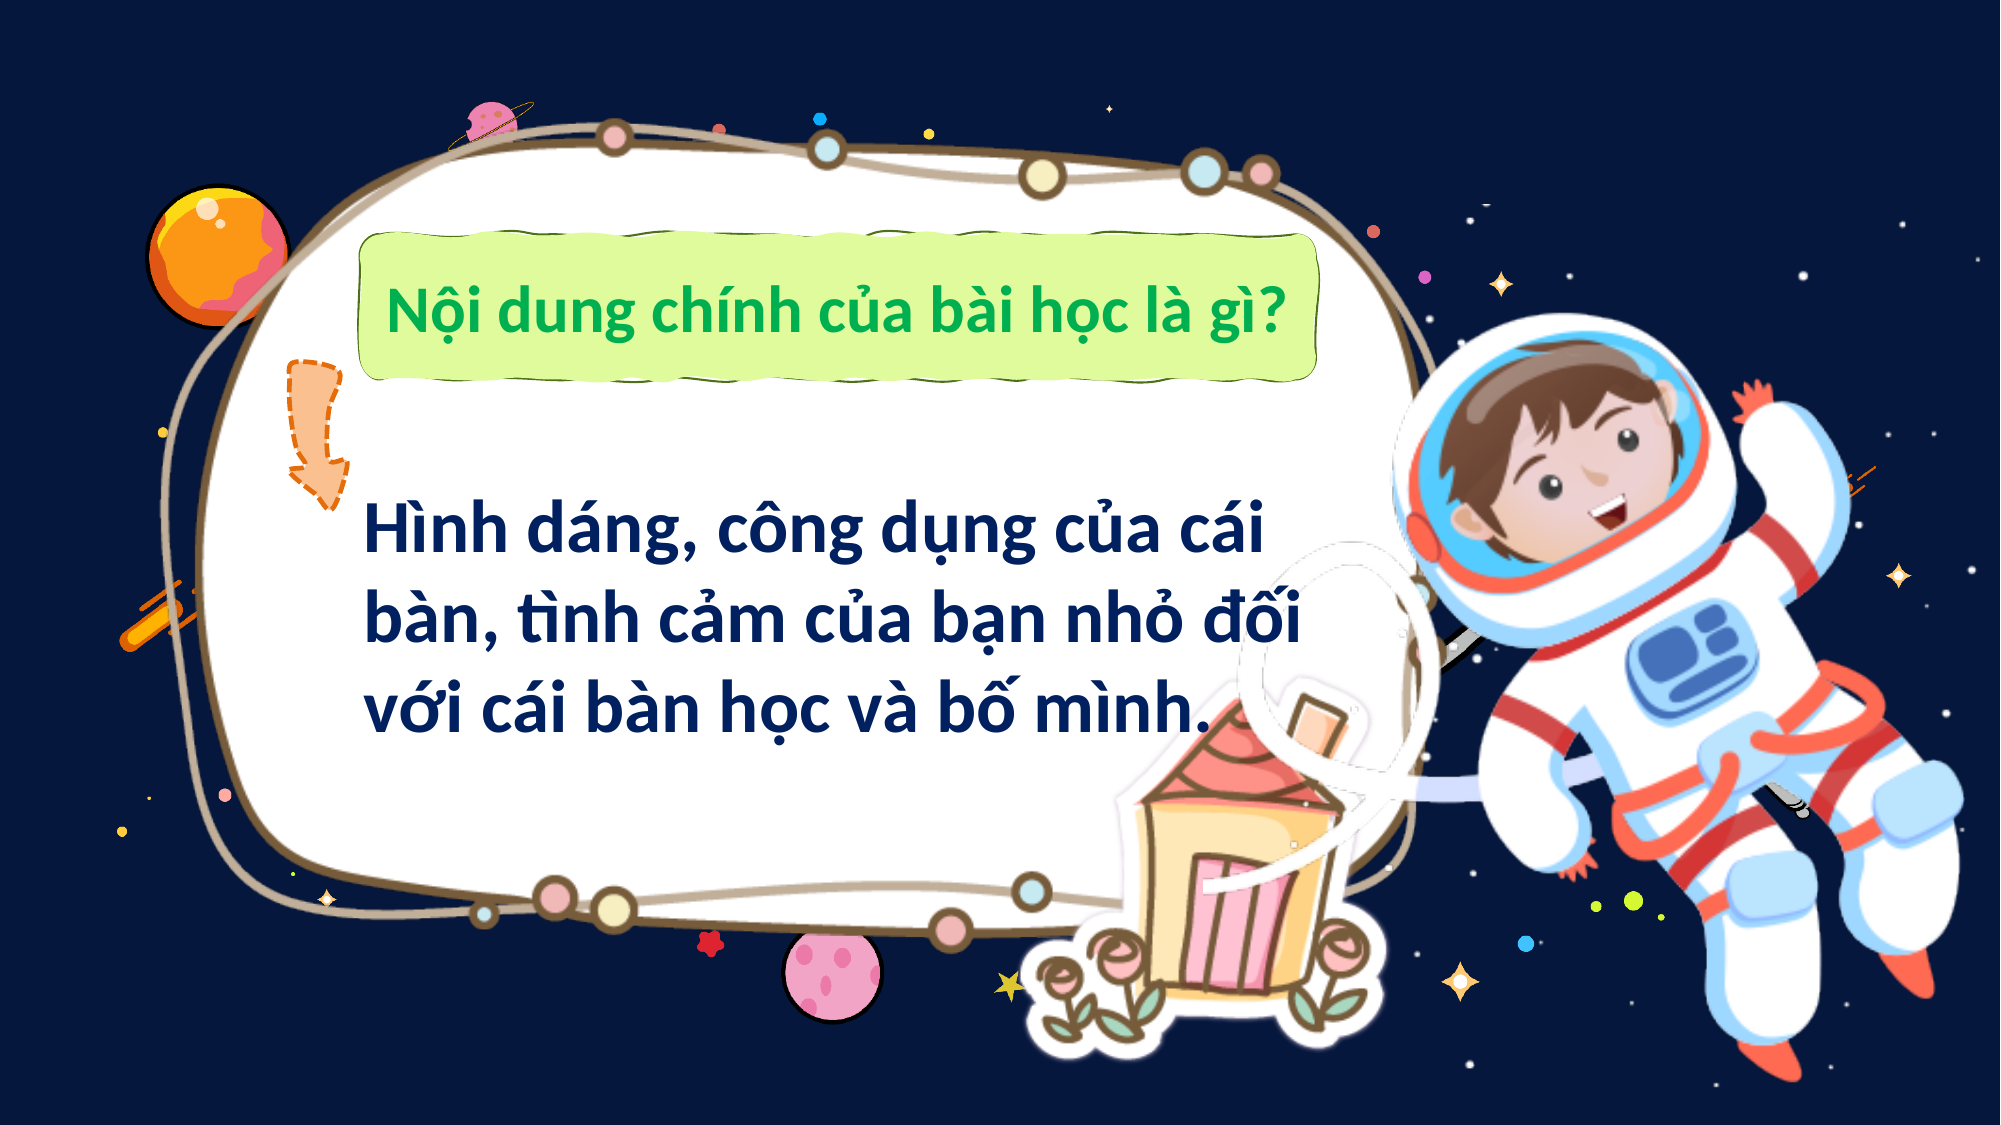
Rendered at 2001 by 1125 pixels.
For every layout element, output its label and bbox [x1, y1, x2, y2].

text_box [359, 234, 1316, 380]
picture [0, 0, 2000, 1125]
